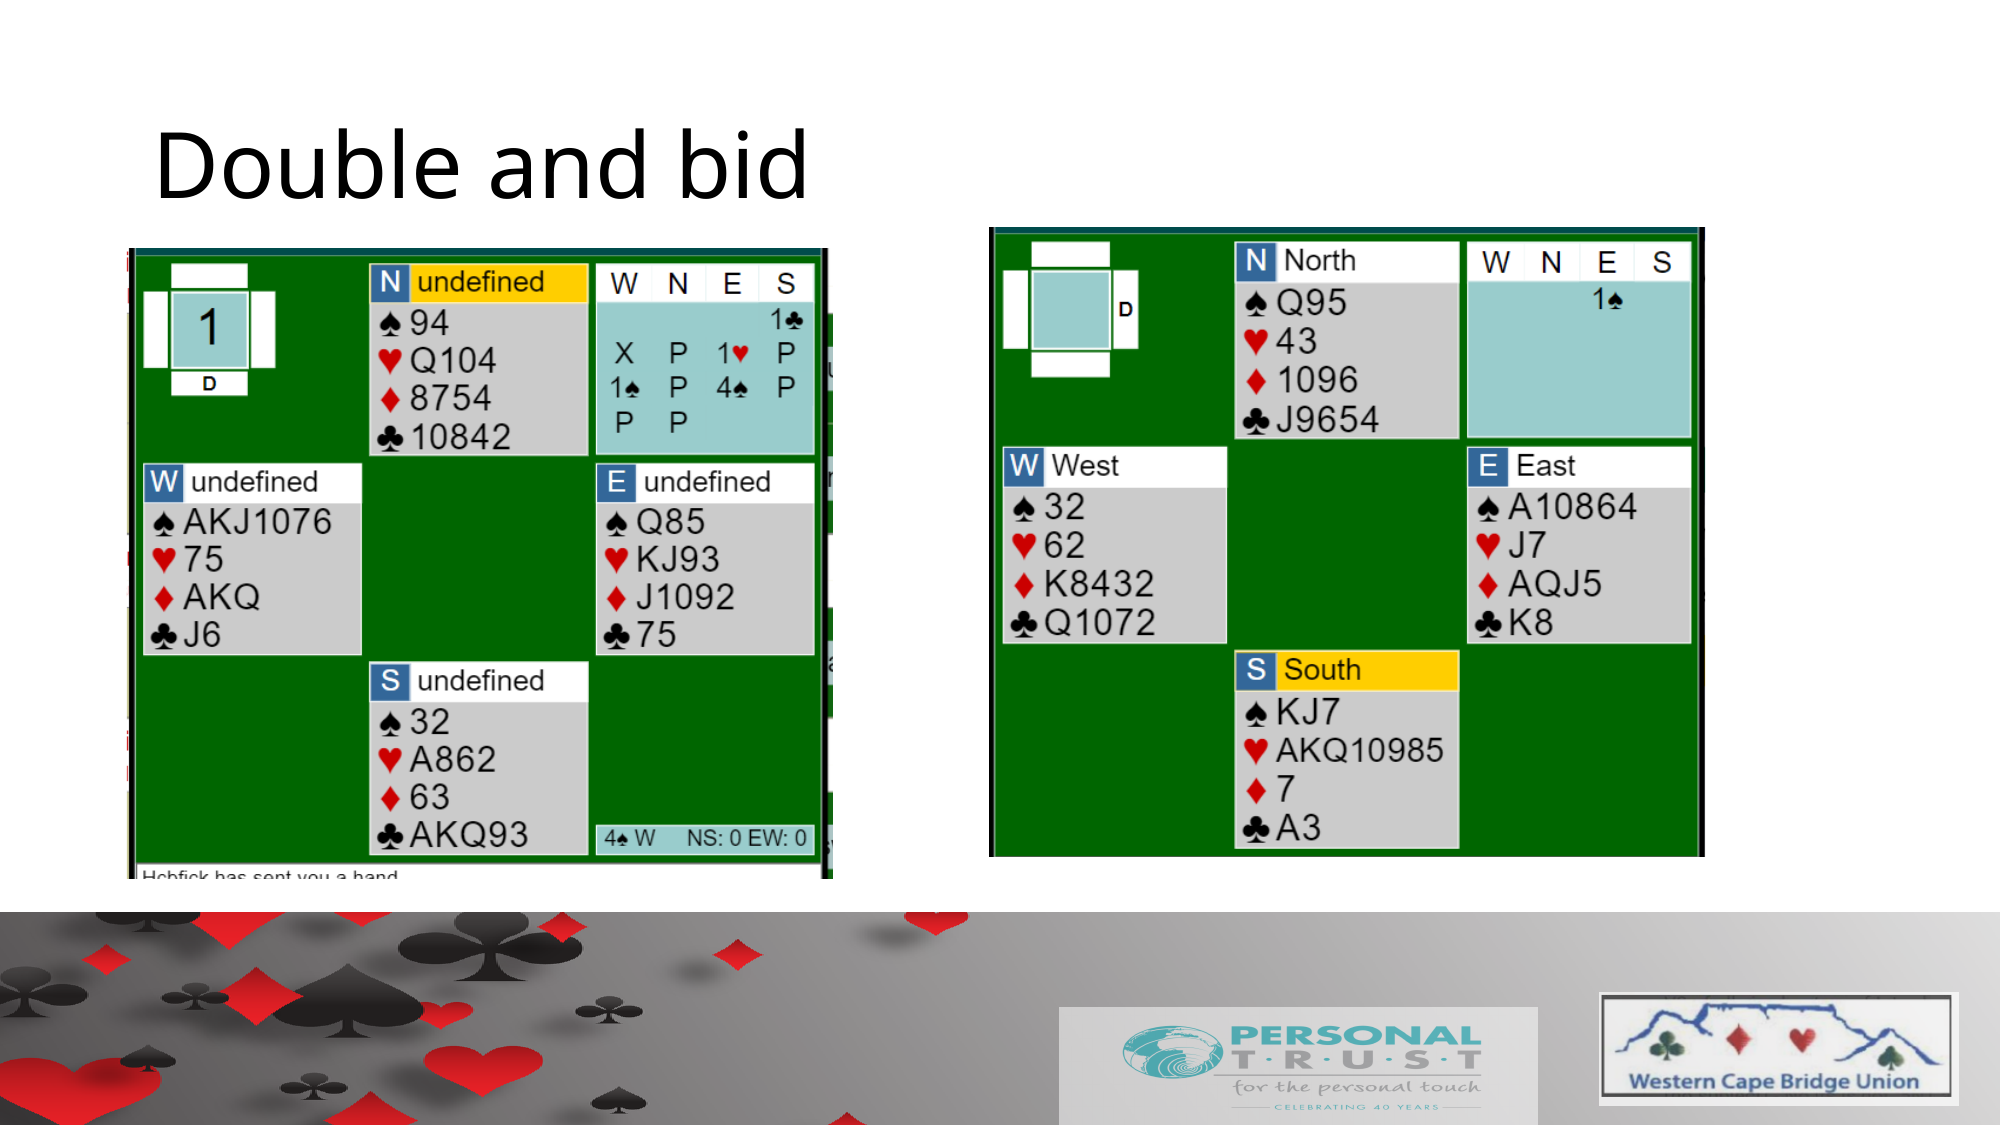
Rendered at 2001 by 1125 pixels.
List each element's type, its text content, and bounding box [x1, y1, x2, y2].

picture [989, 227, 1706, 857]
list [126, 248, 833, 879]
picture [1059, 1007, 1538, 1125]
title Double and bid [137, 59, 1863, 278]
picture [1599, 992, 1959, 1106]
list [0, 912, 2000, 1125]
